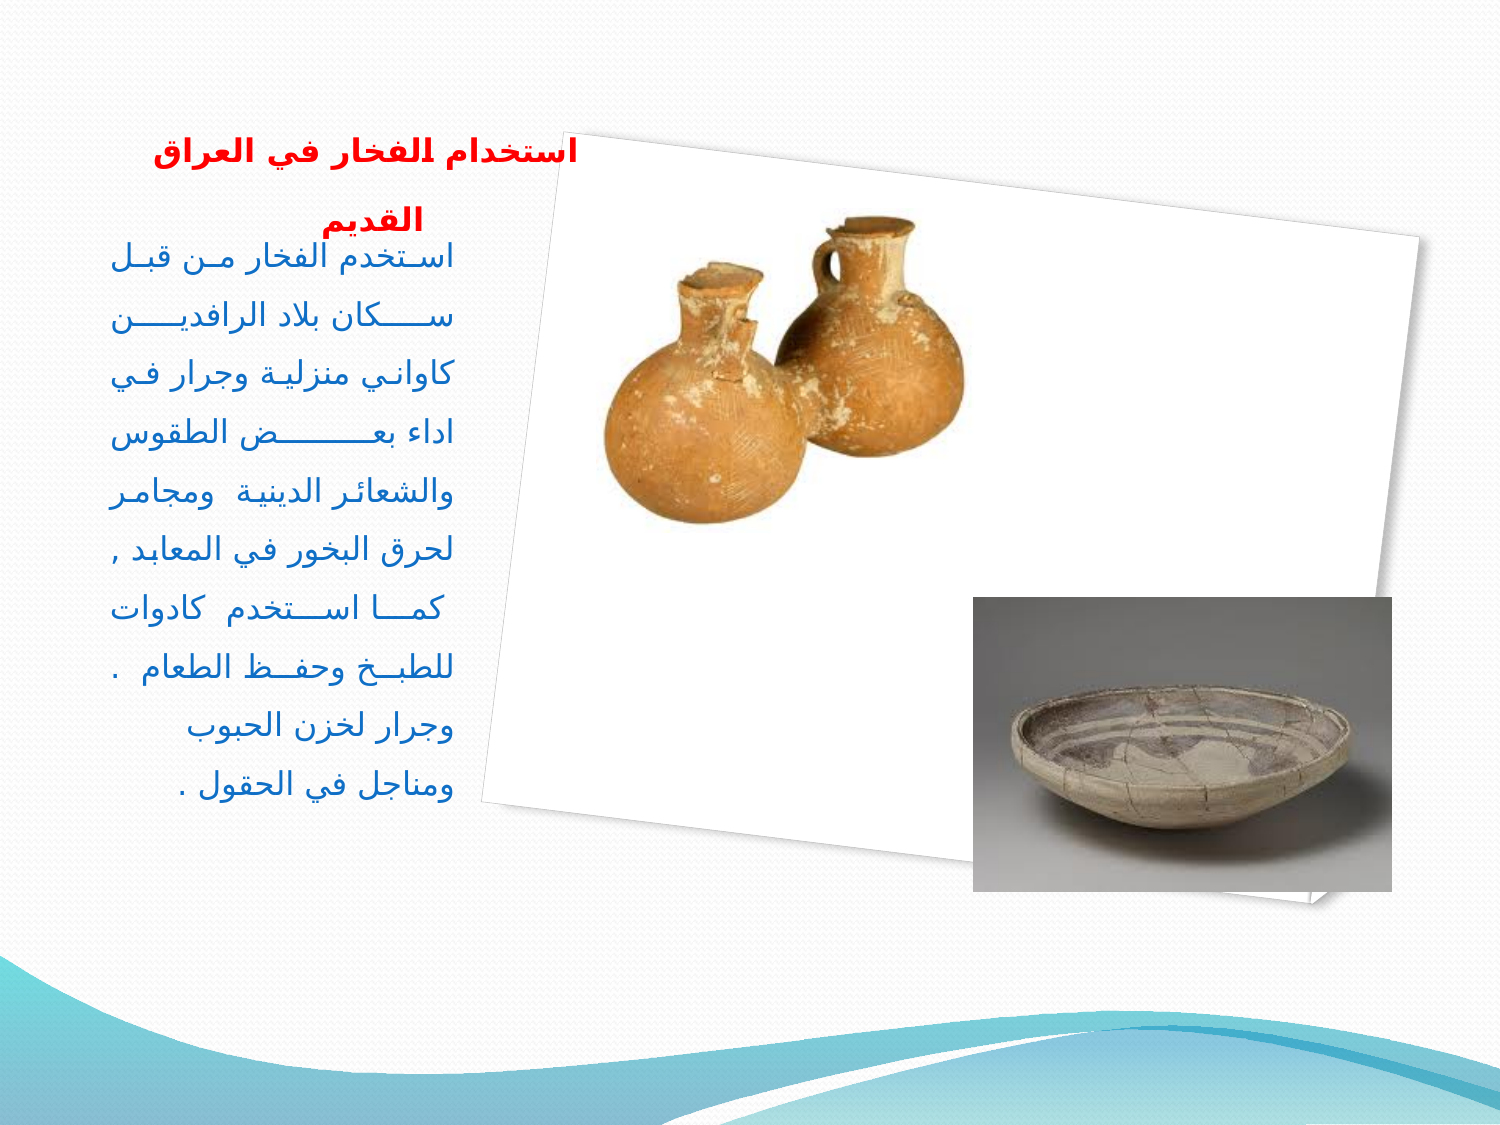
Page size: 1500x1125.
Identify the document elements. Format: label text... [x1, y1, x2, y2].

list استخدم الفخار من قبل سكان بلاد الرافدين كاواني منزلية وجرار في اداء بعض الطقوس والشعائر الدينية ومجامر لحرق البخور في المعابد , كما استخدم كادوات للطبخ وحفظ الطعام . وجرار لخزن الحبوب ومناجل في الحقول . [99, 208, 463, 822]
title استخدام الفخار في العراق القديم [99, 42, 632, 268]
picture [596, 207, 975, 534]
picture [972, 597, 1393, 892]
